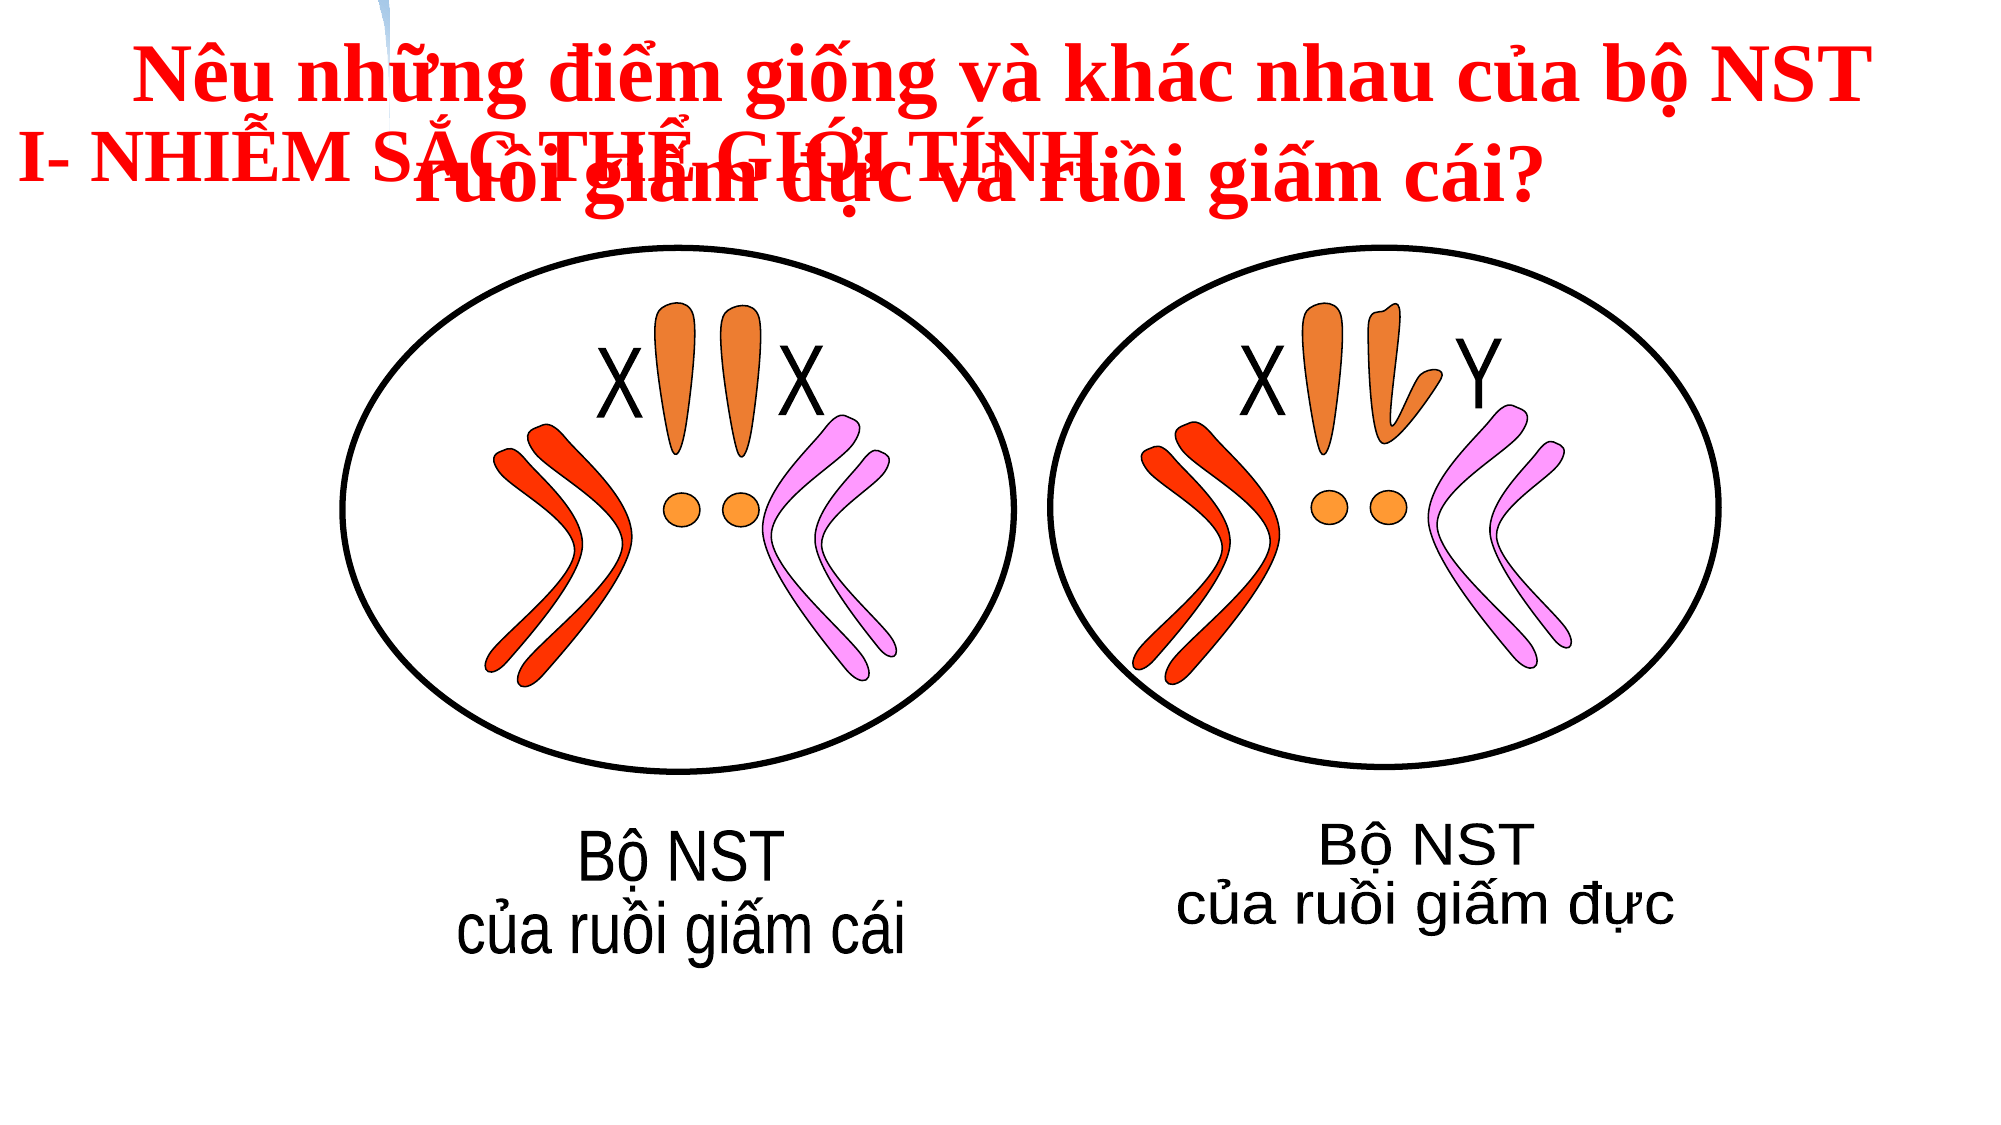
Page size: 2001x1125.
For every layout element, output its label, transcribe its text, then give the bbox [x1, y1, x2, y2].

text_box [1370, 490, 1407, 525]
text_box [378, 0, 389, 11]
text_box [762, 415, 870, 681]
text_box [722, 492, 760, 527]
text_box [1311, 490, 1348, 525]
text_box [654, 302, 695, 455]
text_box [1428, 405, 1538, 669]
text_box [485, 448, 583, 673]
text_box [1050, 247, 1719, 768]
text_box [517, 424, 632, 687]
text_box [1489, 441, 1572, 648]
text_box Nêu những điểm giống và khác nhau của bộ NST ruồi giấm đực và ruồi giấm cái? [0, 11, 1963, 226]
text_box [342, 247, 1014, 772]
text_box [815, 450, 897, 657]
text_box [720, 305, 761, 457]
text_box [1165, 422, 1280, 685]
text_box [1302, 303, 1343, 455]
text_box [663, 492, 700, 527]
text_box [1132, 446, 1231, 670]
text_box I- NHIỄM SẮC THỂ GIỚI TÍNH: [2, 99, 1485, 205]
text_box [1368, 303, 1443, 444]
